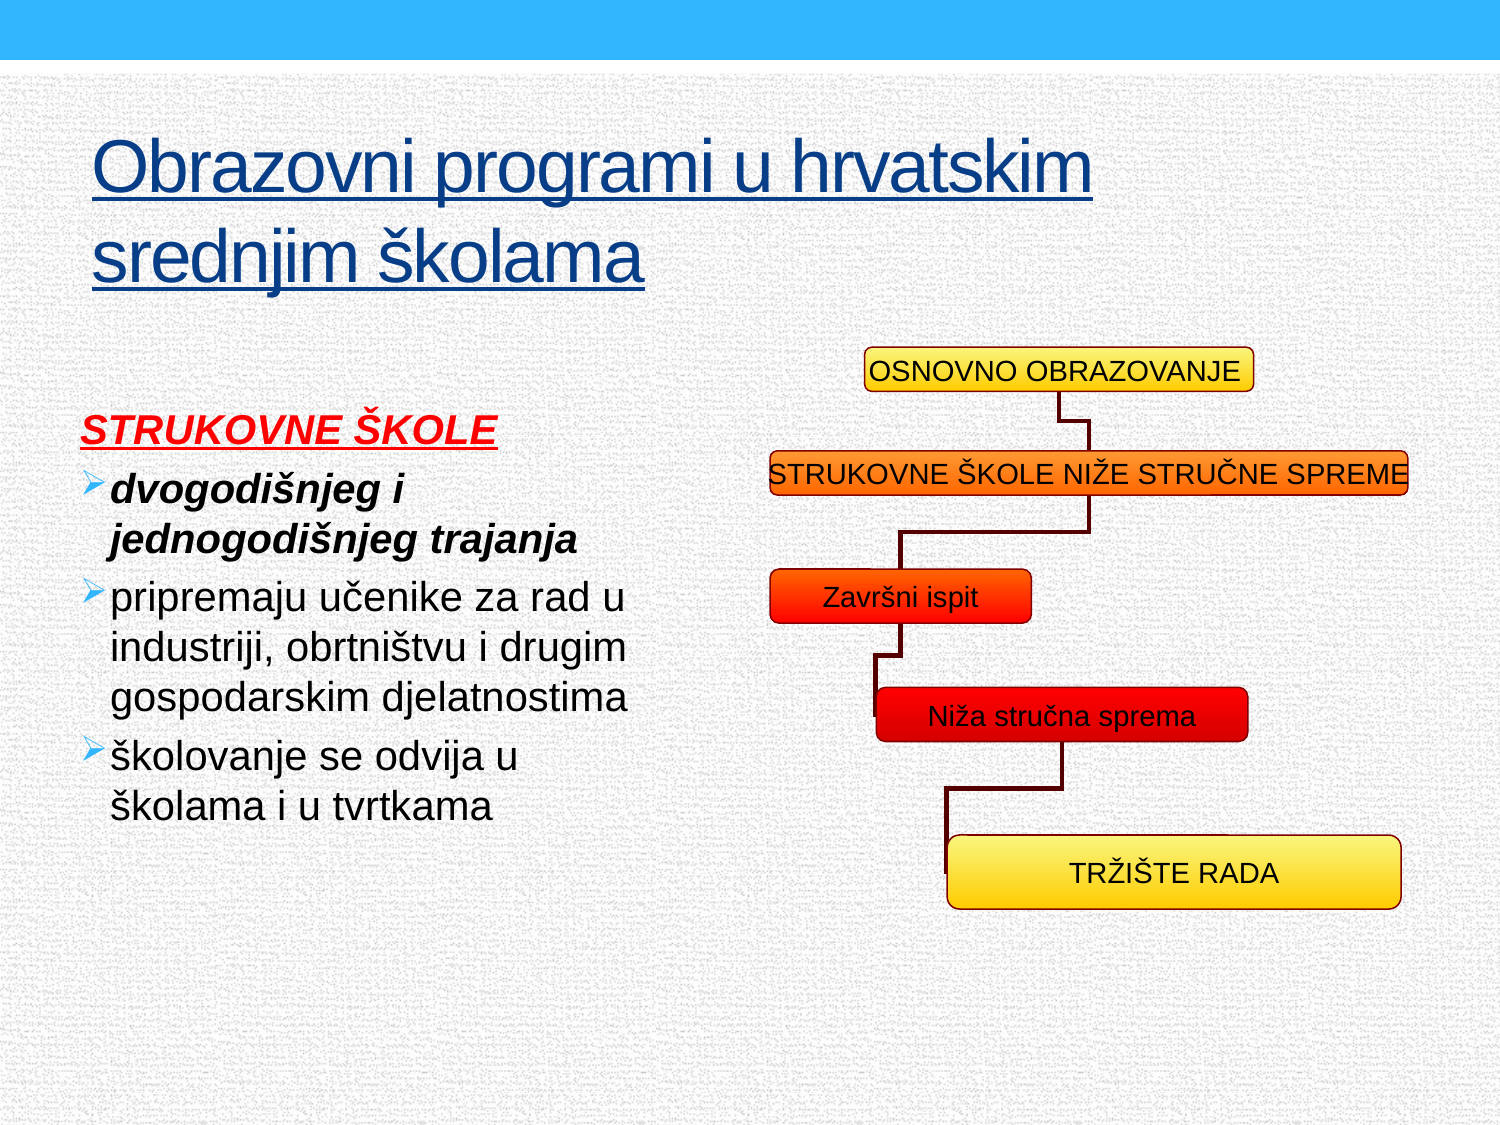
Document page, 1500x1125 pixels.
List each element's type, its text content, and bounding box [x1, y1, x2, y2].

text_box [699, 317, 1450, 1100]
list STRUKOVNE ŠKOLE dvogodišnjeg i jednogodišnjeg trajanja pripremaju učenike za rad u industriji, obrtništvu i drugim gospodarskim djelatnostima školovanje se odvija u školama i u tvrtkama [64, 395, 690, 1007]
title Obrazovni programi u hrvatskim srednjim školama [76, 113, 1377, 302]
